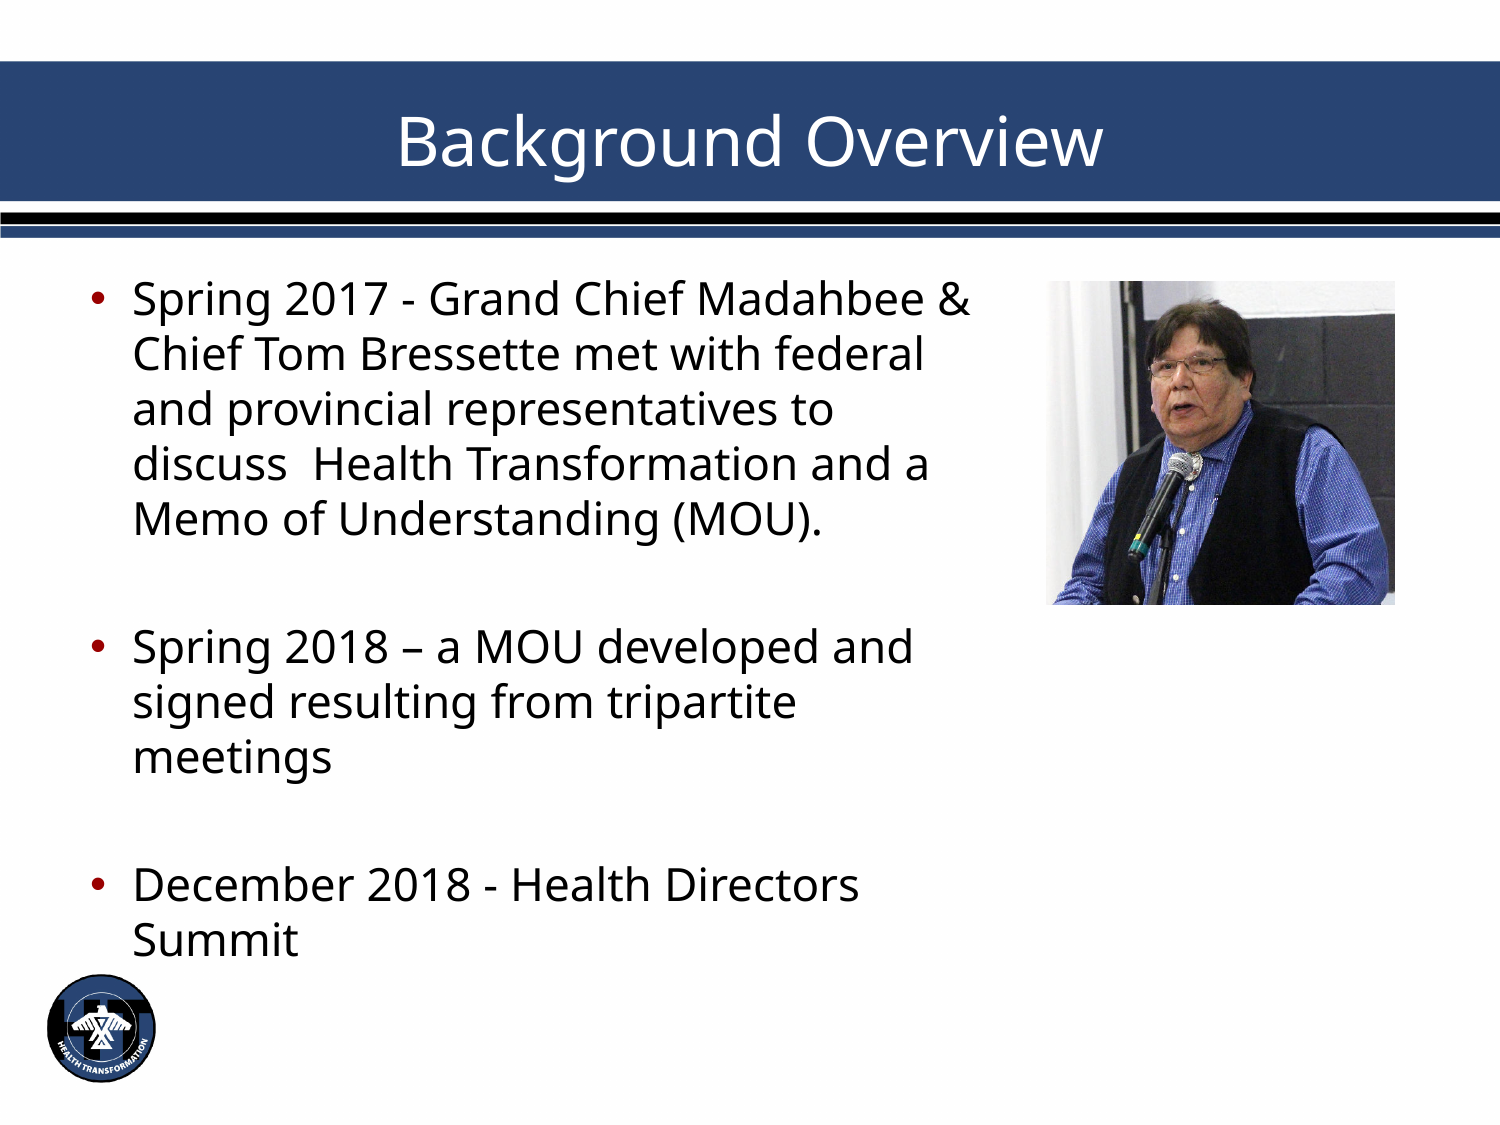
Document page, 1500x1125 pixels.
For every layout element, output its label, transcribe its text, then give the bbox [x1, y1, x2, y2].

picture [0, 0, 1500, 1125]
title Background Overview [75, 45, 1425, 233]
list Spring 2017 - Grand Chief Madahbee & Chief Tom Bressette met with federal and provincial representatives to discuss Health Transformation and a Memo of Understanding (MOU). Spring 2018 – a MOU developed and signed resulting from tripartite meetings December 2018 - Health Directors Summit [75, 262, 999, 1005]
